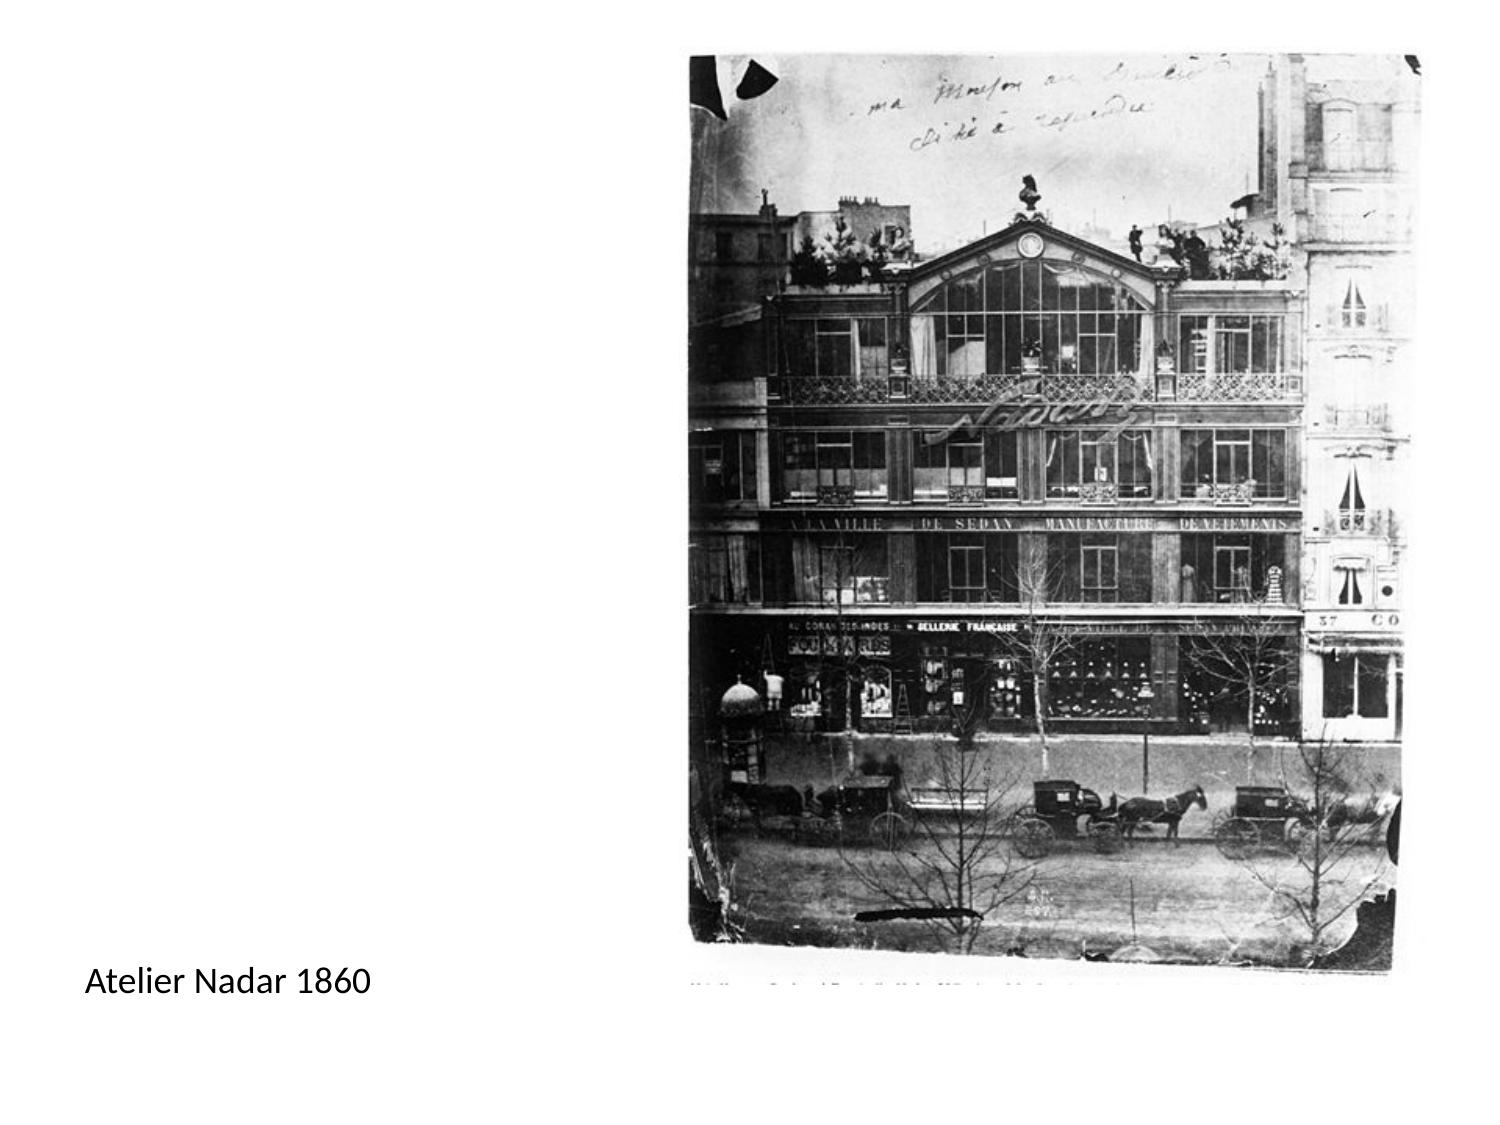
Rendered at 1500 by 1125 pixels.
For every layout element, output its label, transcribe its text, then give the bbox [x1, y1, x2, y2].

picture [679, 46, 1440, 985]
text_box Atelier Nadar 1860 [70, 949, 657, 1009]
